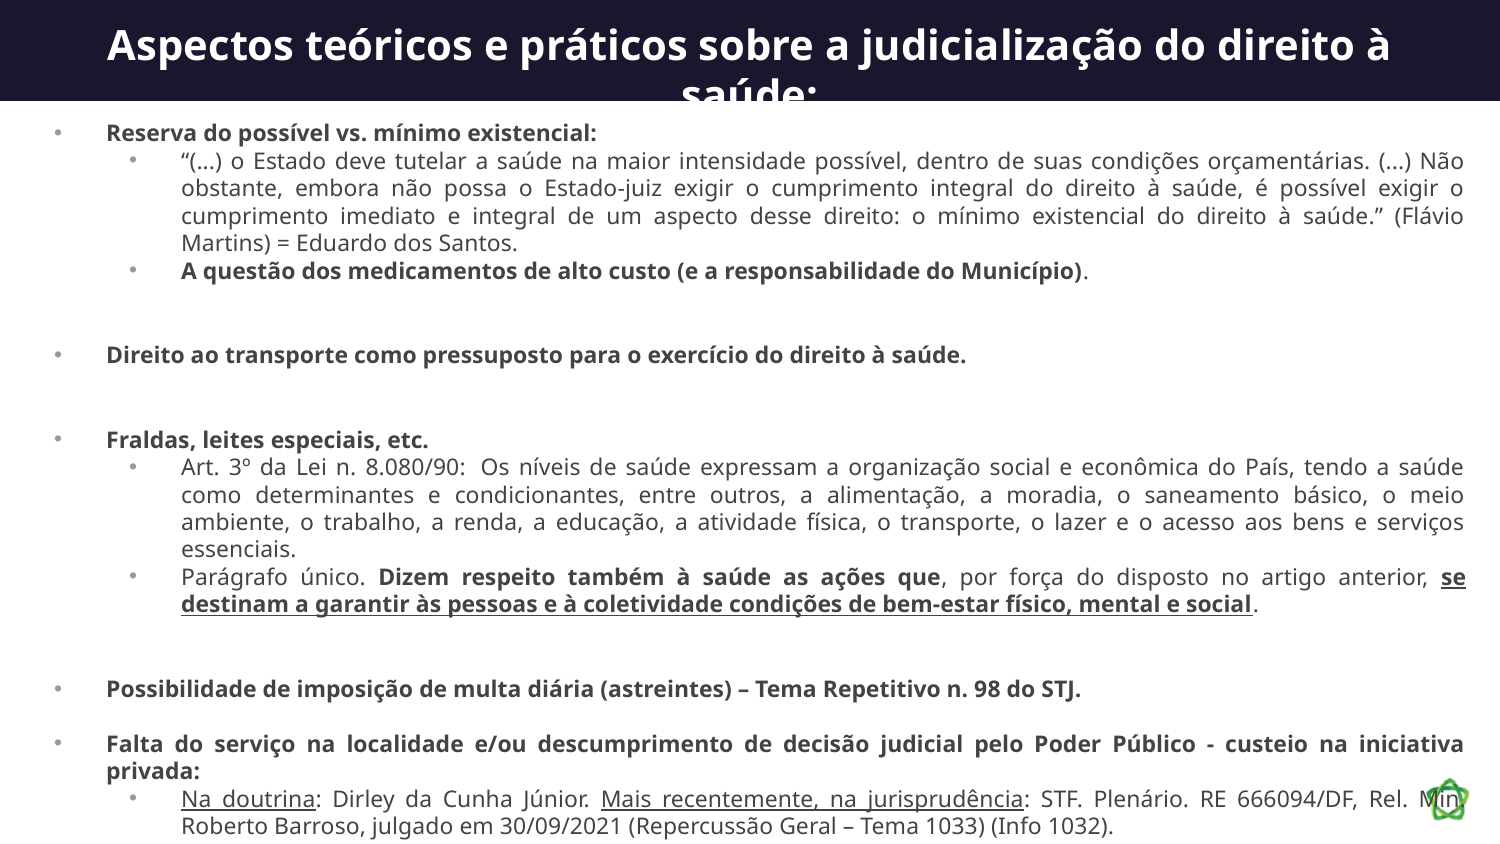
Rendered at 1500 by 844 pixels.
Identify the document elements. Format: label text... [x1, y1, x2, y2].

title Aspectos teóricos e práticos sobre a judicialização do direito à saúde: [43, 3, 1457, 95]
list Reserva do possível vs. mínimo existencial: “(...) o Estado deve tutelar a saúde na maior intensidade possível, dentro de suas condições orçamentárias. (...) Não obstante, embora não possa o Estado-juiz exigir o cumprimento integral do direito à saúde, é possível exigir o cumprimento imediato e integral de um aspecto desse direito: o mínimo existencial do direito à saúde.” (Flávio Martins) = Eduardo dos Santos. A questão dos medicamentos de alto custo (e a responsabilidade do Município). Direito ao transporte como pressuposto para o exercício do direito à saúde. Fraldas, leites especiais, etc. Art. 3º da Lei n. 8.080/90: Os níveis de saúde expressam a organização social e econômica do País, tendo a saúde como determinantes e condicionantes, entre outros, a alimentação, a moradia, o saneamento básico, o meio ambiente, o trabalho, a renda, a educação, a atividade física, o transporte, o lazer e o acesso aos bens e serviços essenciais. Parágrafo único. Dizem respeito também à saúde as ações que, por força do disposto no artigo anterior, se destinam a garantir às pessoas e à coletividade condições de bem-estar físico, mental e social. Possibilidade de imposição de multa diária (astreintes) – Tema Repetitivo n. 98 do STJ. Falta do serviço na localidade e/ou descumprimento de decisão judicial pelo Poder Público - custeio na iniciativa privada: Na doutrina: Dirley da Cunha Júnior. Mais recentemente, na jurisprudência: STF. Plenário. RE 666094/DF, Rel. Min. Roberto Barroso, julgado em 30/09/2021 (Repercussão Geral – Tema 1033) (Info 1032). Possibilidade de maior abertura da parte dispositiva da decisão judicial. Tese n. 5 da edição n. 169 da Jurisprudência em Teses do STJ: “Não incorre em condenação genérica a decisão que determina ao Estado o fornecimento de medicamento especificado na inicial, bem como de outros que se mostrem necessários no decorrer do tratamento da doença objeto da ação, desde que devidamente comprovada a necessidade.” [16, 103, 1482, 823]
